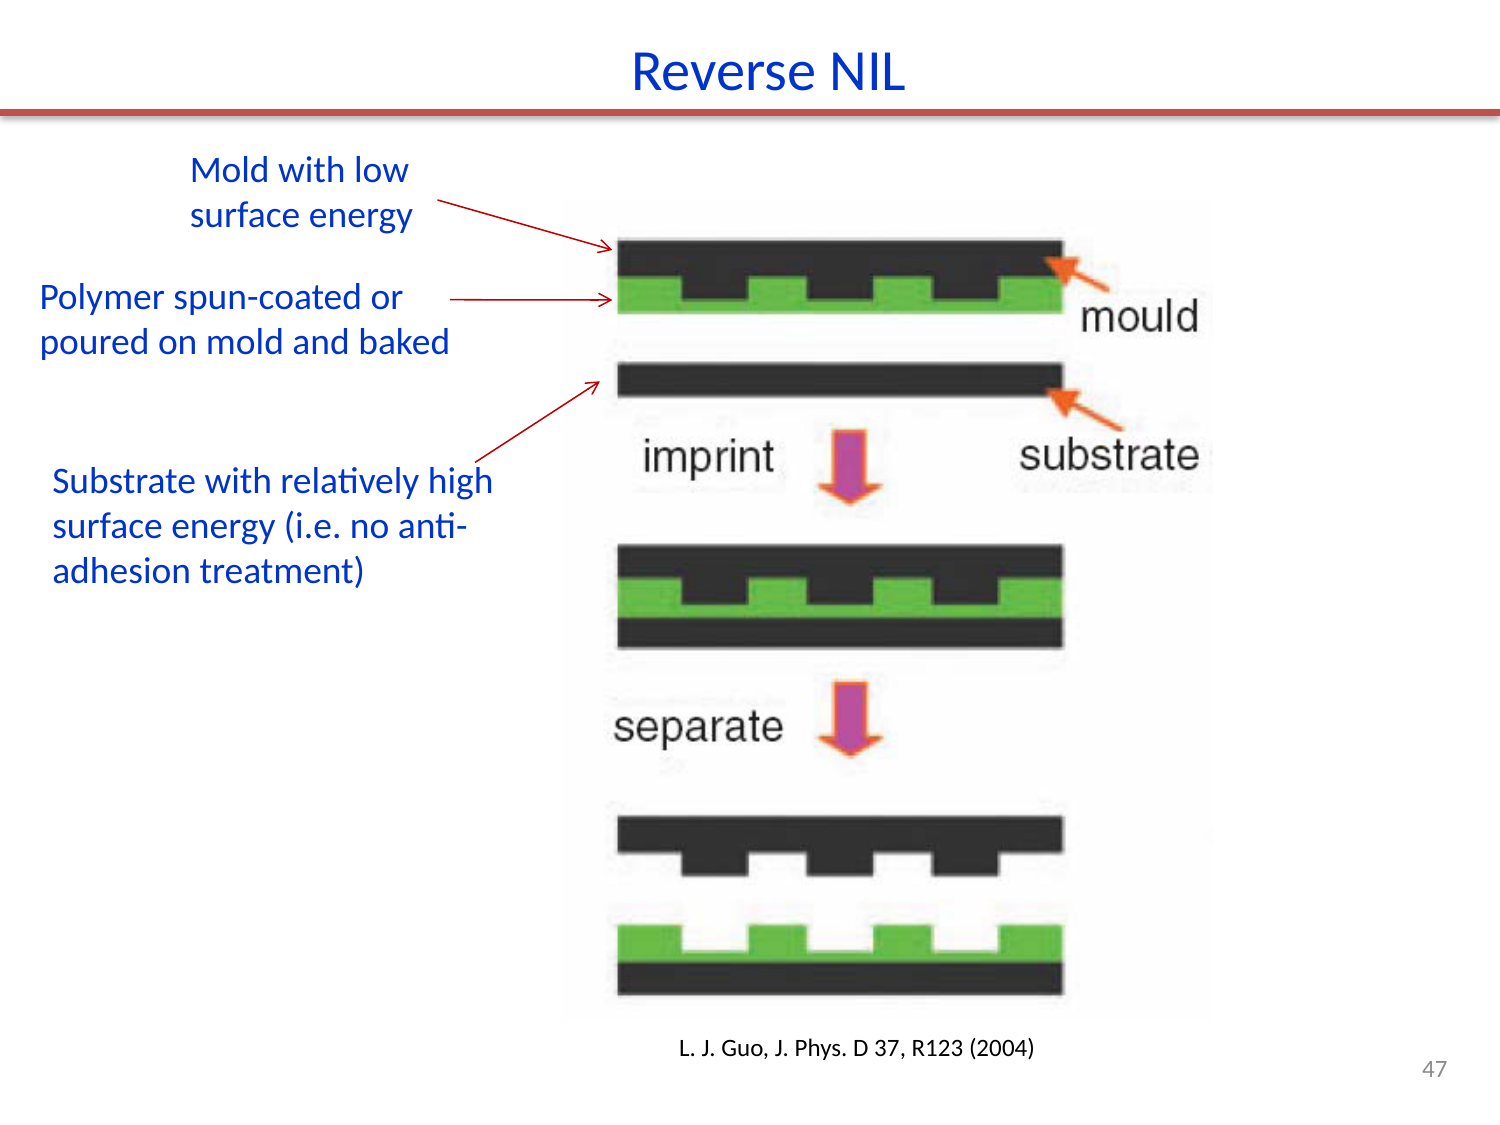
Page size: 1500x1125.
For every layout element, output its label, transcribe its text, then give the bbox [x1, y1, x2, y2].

text_box Polymer spun-coated or poured on mold and baked [24, 264, 475, 370]
picture [562, 199, 1213, 1022]
text_box Reverse NIL [587, 24, 950, 108]
text_box L. J. Guo, J. Phys. D 37, R123 (2004) [664, 1030, 1051, 1070]
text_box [474, 380, 601, 463]
text_box Mold with low surface energy [174, 137, 450, 243]
slide_number 47 [1112, 1037, 1463, 1098]
text_box Substrate with relatively high surface energy (i.e. no anti-adhesion treatment) [37, 448, 513, 599]
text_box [437, 199, 613, 251]
